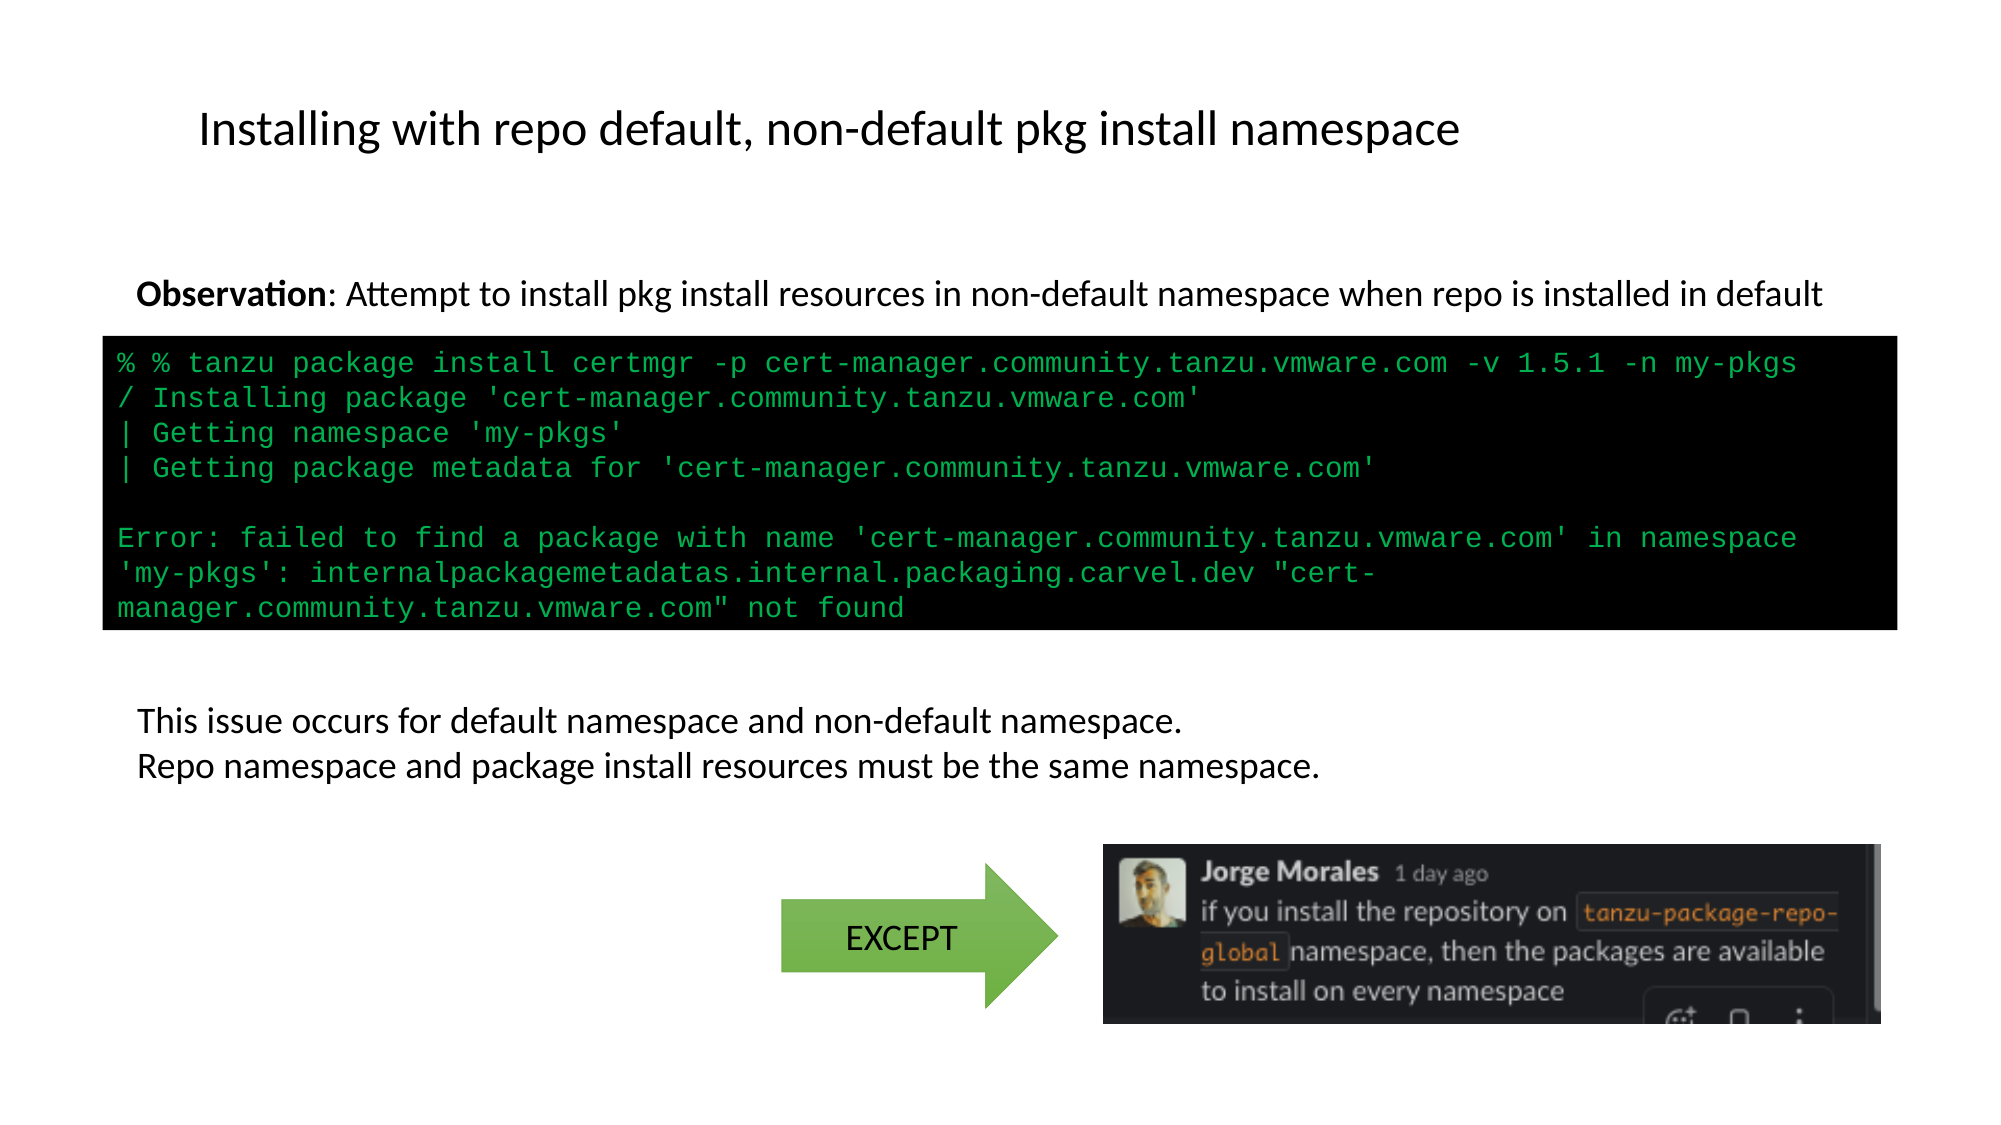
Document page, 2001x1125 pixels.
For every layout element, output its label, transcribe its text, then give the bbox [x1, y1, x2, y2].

text_box EXCEPT [781, 862, 1059, 1009]
text_box Observation: Attempt to install pkg install resources in non-default namespace when repo is installed in default [121, 261, 1849, 322]
picture [1103, 844, 1881, 1024]
text_box % % tanzu package install certmgr -p cert-manager.community.tanzu.vmware.com -v 1.5.1 -n my-pkgs / Installing package 'cert-manager.community.tanzu.vmware.com' | Getting namespace 'my-pkgs' | Getting package metadata for 'cert-manager.community.tanzu.vmware.com' Error: failed to find a package with name 'cert-manager.community.tanzu.vmware.com' in namespace 'my-pkgs': internalpackagemetadatas.internal.packaging.carvel.dev "cert-manager.community.tanzu.vmware.com" not found [102, 335, 1898, 631]
text_box This issue occurs for default namespace and non-default namespace. Repo namespace and package install resources must be the same namespace. [122, 688, 1338, 793]
text_box Installing with repo default, non-default pkg install namespace [183, 88, 1488, 163]
